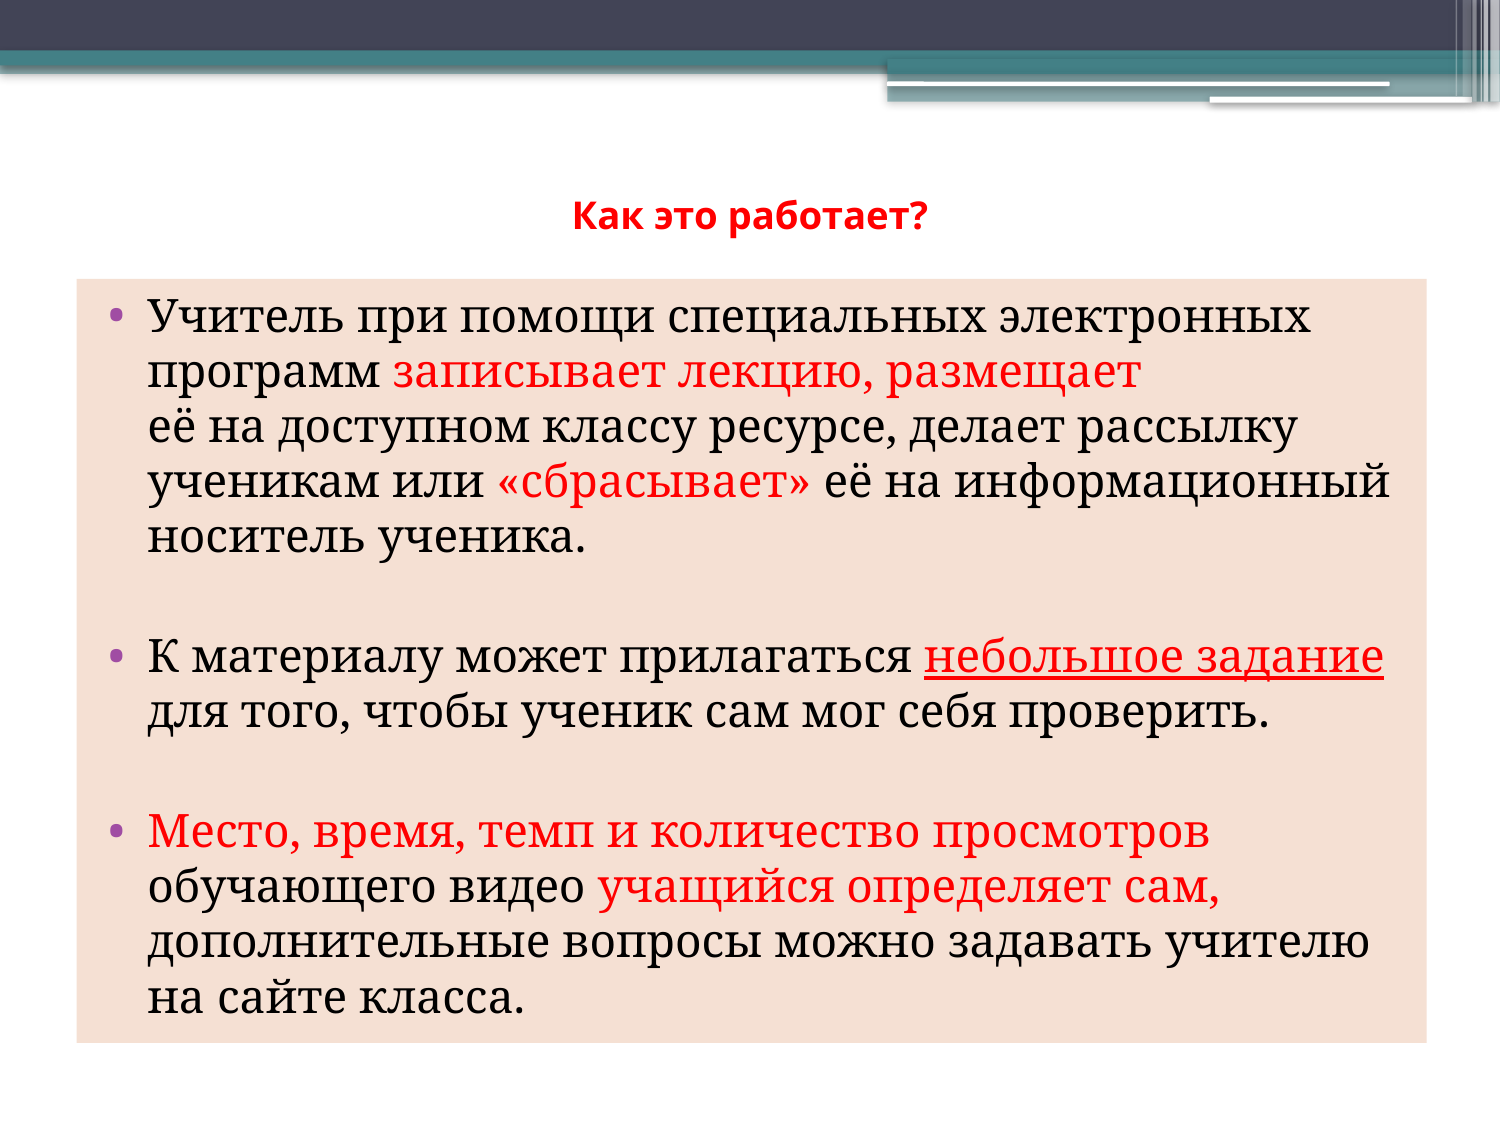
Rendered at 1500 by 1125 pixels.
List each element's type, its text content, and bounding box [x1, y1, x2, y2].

list Учитель при помощи специальных электронных программ записывает лекцию, размещает её на доступном классу ресурсе, делает рассылку ученикам или «сбрасывает» её на информационный носитель ученика. К материалу может прилагаться небольшое задание для того, чтобы ученик сам мог себя проверить. Место, время, темп и количество просмотров обучающего видео учащийся определяет сам, дополнительные вопросы можно задавать учителю на сайте класса. [76, 278, 1427, 1043]
title Как это работает? [75, 137, 1425, 291]
